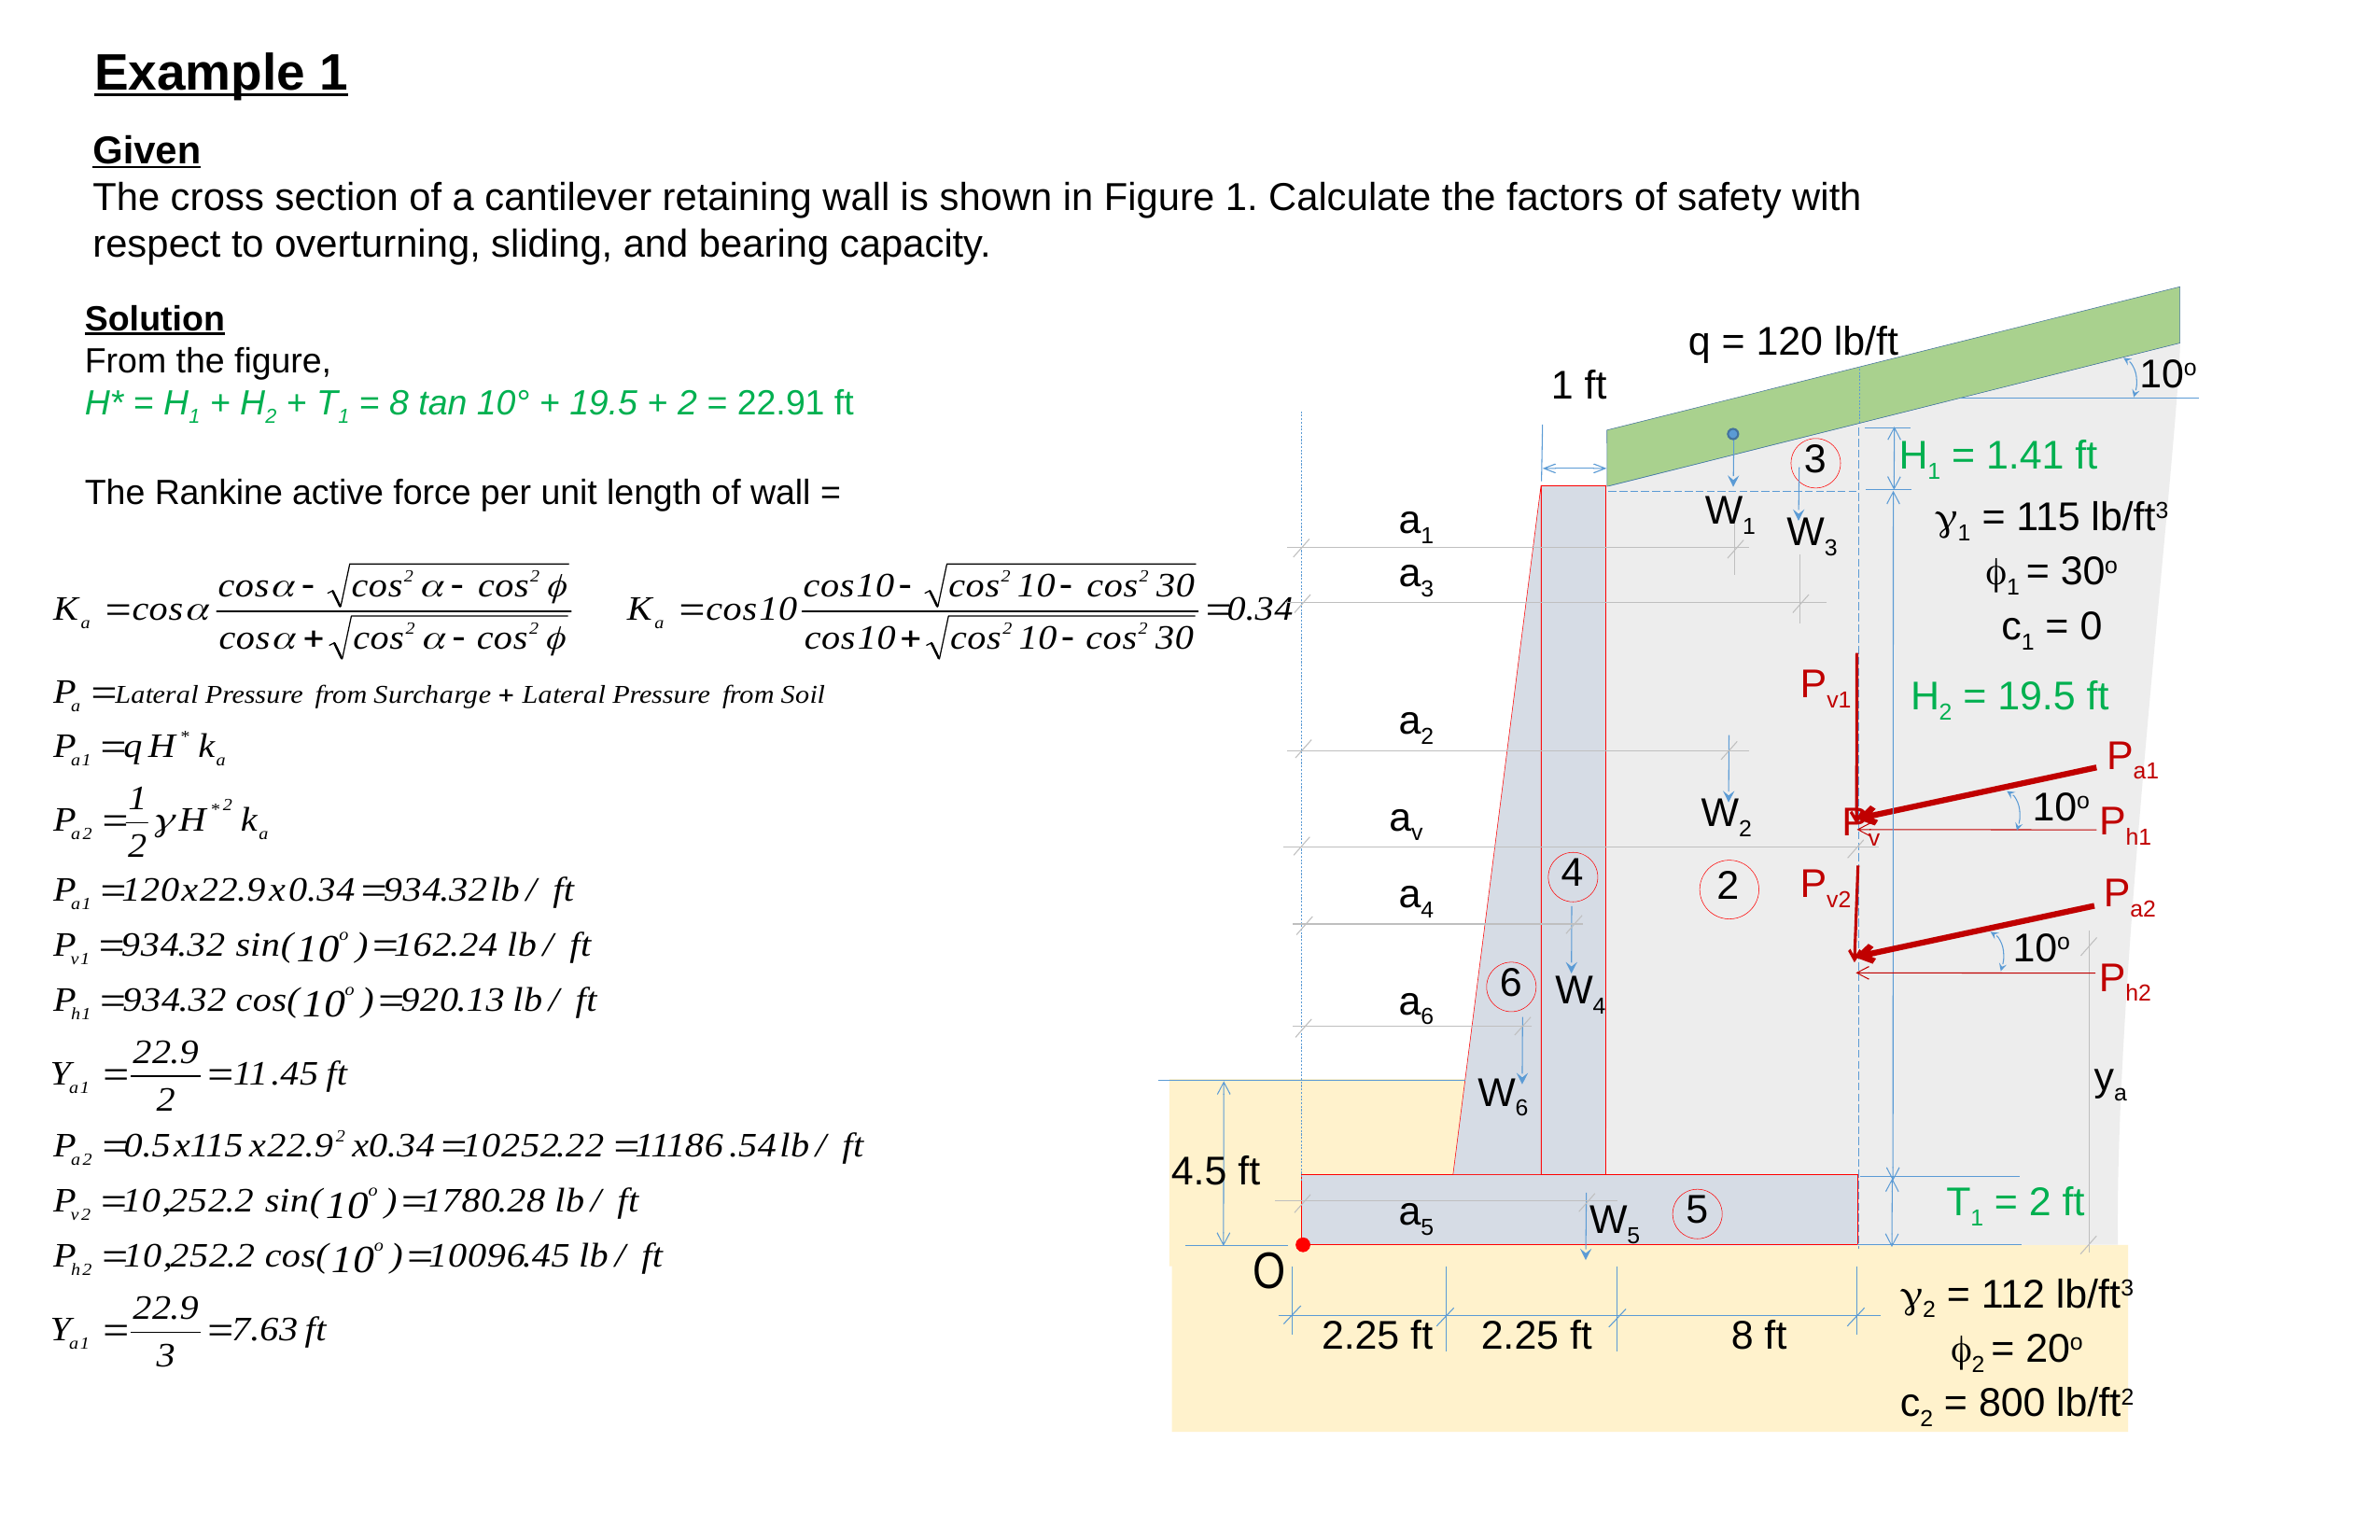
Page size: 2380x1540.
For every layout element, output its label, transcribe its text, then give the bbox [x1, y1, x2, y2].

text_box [1151, 307, 2212, 1433]
text_box Example 1 [80, 32, 362, 107]
text_box Given The cross section of a cantilever retaining wall is shown in Figure 1. Calculate the factors of safety with respect to overturning, sliding, and bearing capacity. [78, 118, 2013, 273]
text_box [1855, 905, 2094, 958]
text_box Solution From the figure, H* = H1 + H2 + T1 = 8 tan 10° + 19.5 + 2 = 22.91 ft The Rankine active force per unit length of wall = [71, 288, 1099, 519]
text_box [1807, 912, 1905, 917]
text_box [48, 558, 1151, 1373]
